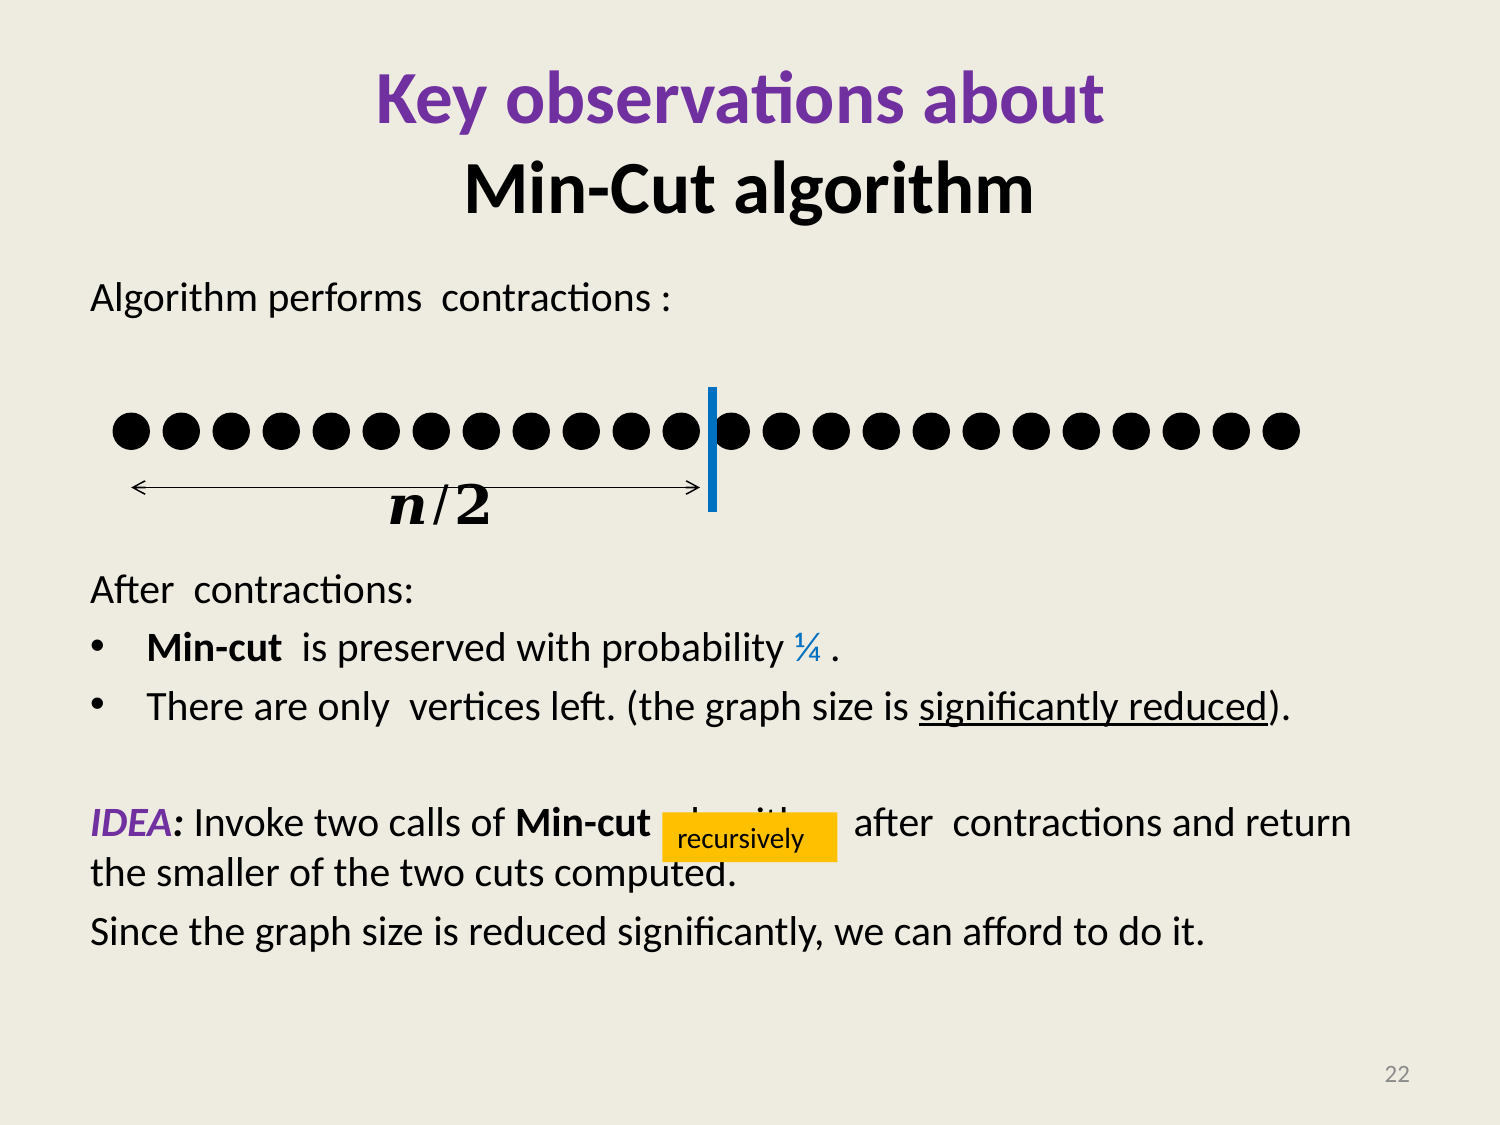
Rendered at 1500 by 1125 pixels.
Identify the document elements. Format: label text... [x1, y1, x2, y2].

title Key observations about Min-Cut algorithm [75, 45, 1425, 233]
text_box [112, 412, 708, 451]
text_box recursively [662, 812, 838, 863]
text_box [716, 412, 1301, 451]
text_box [131, 476, 701, 538]
slide_number 22 [1074, 1042, 1425, 1103]
